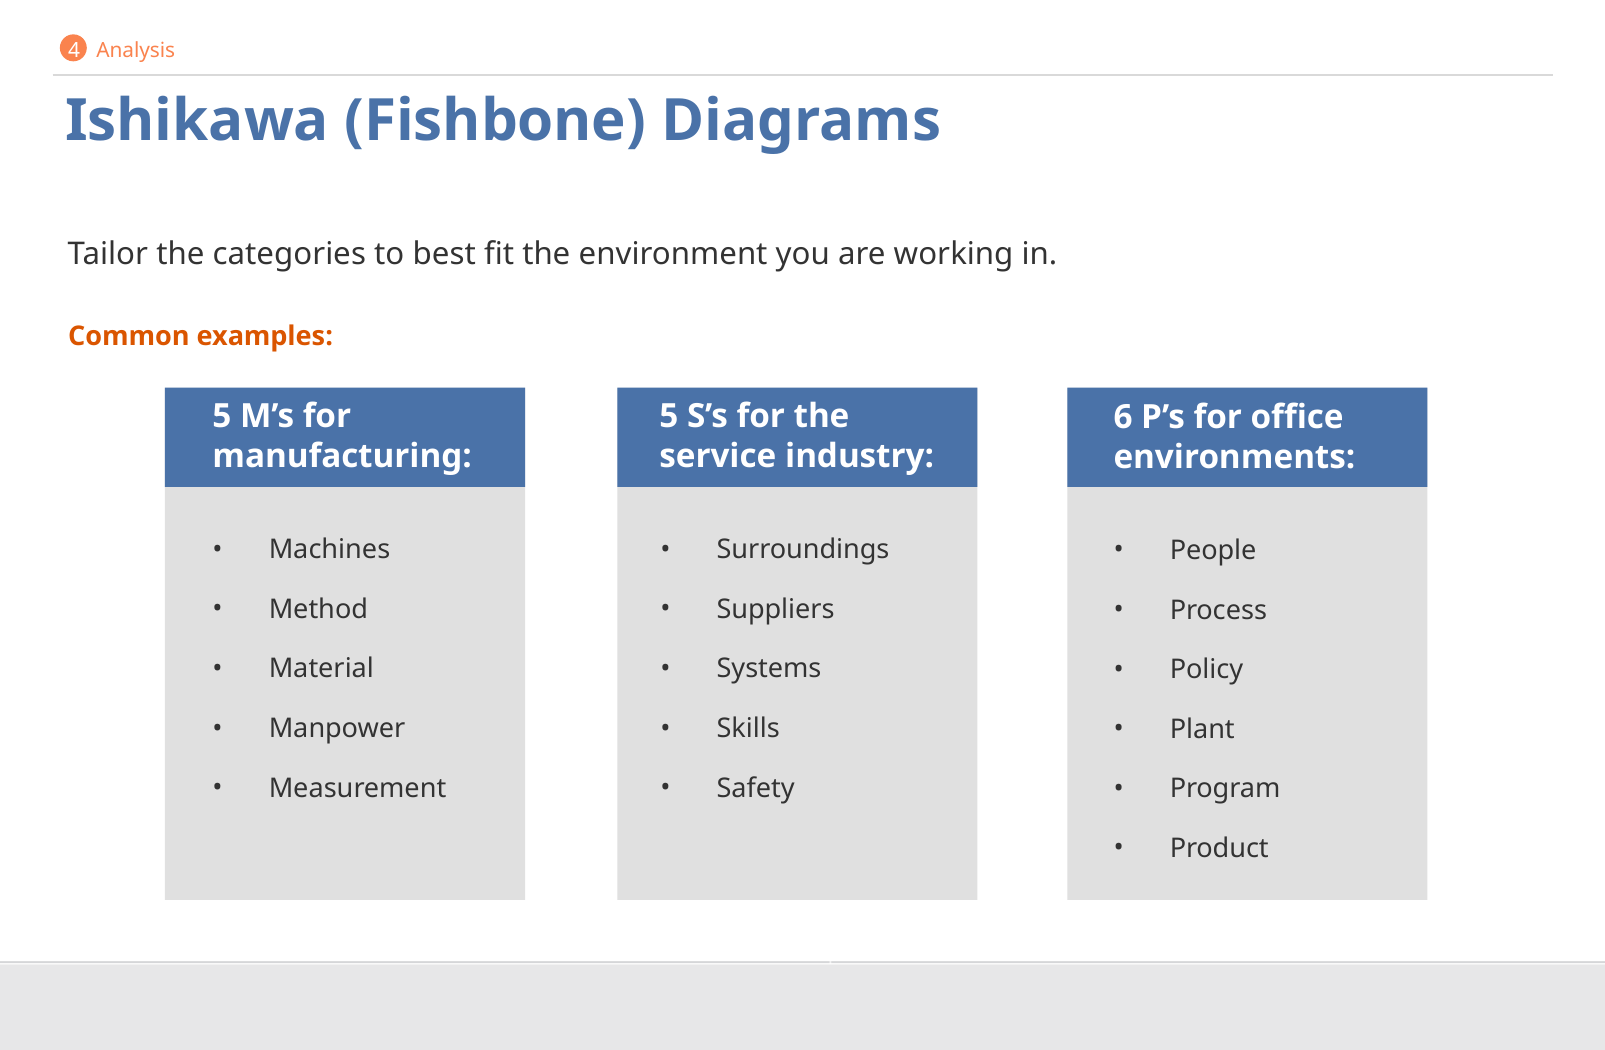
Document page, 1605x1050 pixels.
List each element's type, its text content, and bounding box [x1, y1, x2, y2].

picture [0, 960, 1605, 1050]
text_box 4 Analysis [53, 28, 417, 69]
text_box [615, 385, 979, 489]
text_box Ishikawa (Fishbone) Diagrams [51, 80, 1201, 164]
text_box [163, 385, 527, 489]
text_box [1065, 489, 1429, 902]
list 5 M’s for manufacturing: [199, 387, 508, 507]
text_box [615, 489, 979, 902]
text_box Common examples: [53, 310, 348, 358]
text_box Machines Method Material Manpower Measurement [199, 525, 508, 858]
text_box Surroundings Suppliers Systems Skills Safety [647, 525, 958, 840]
text_box 6 P’s for office environments: [1098, 387, 1405, 483]
text_box 5 S’s for the service industry: [646, 387, 957, 507]
text_box Tailor the categories to best fit the environment you are working in. [52, 226, 1204, 279]
text_box [1065, 385, 1429, 489]
text_box People Process Policy Plant Program Product [1098, 525, 1405, 871]
text_box [163, 489, 527, 902]
